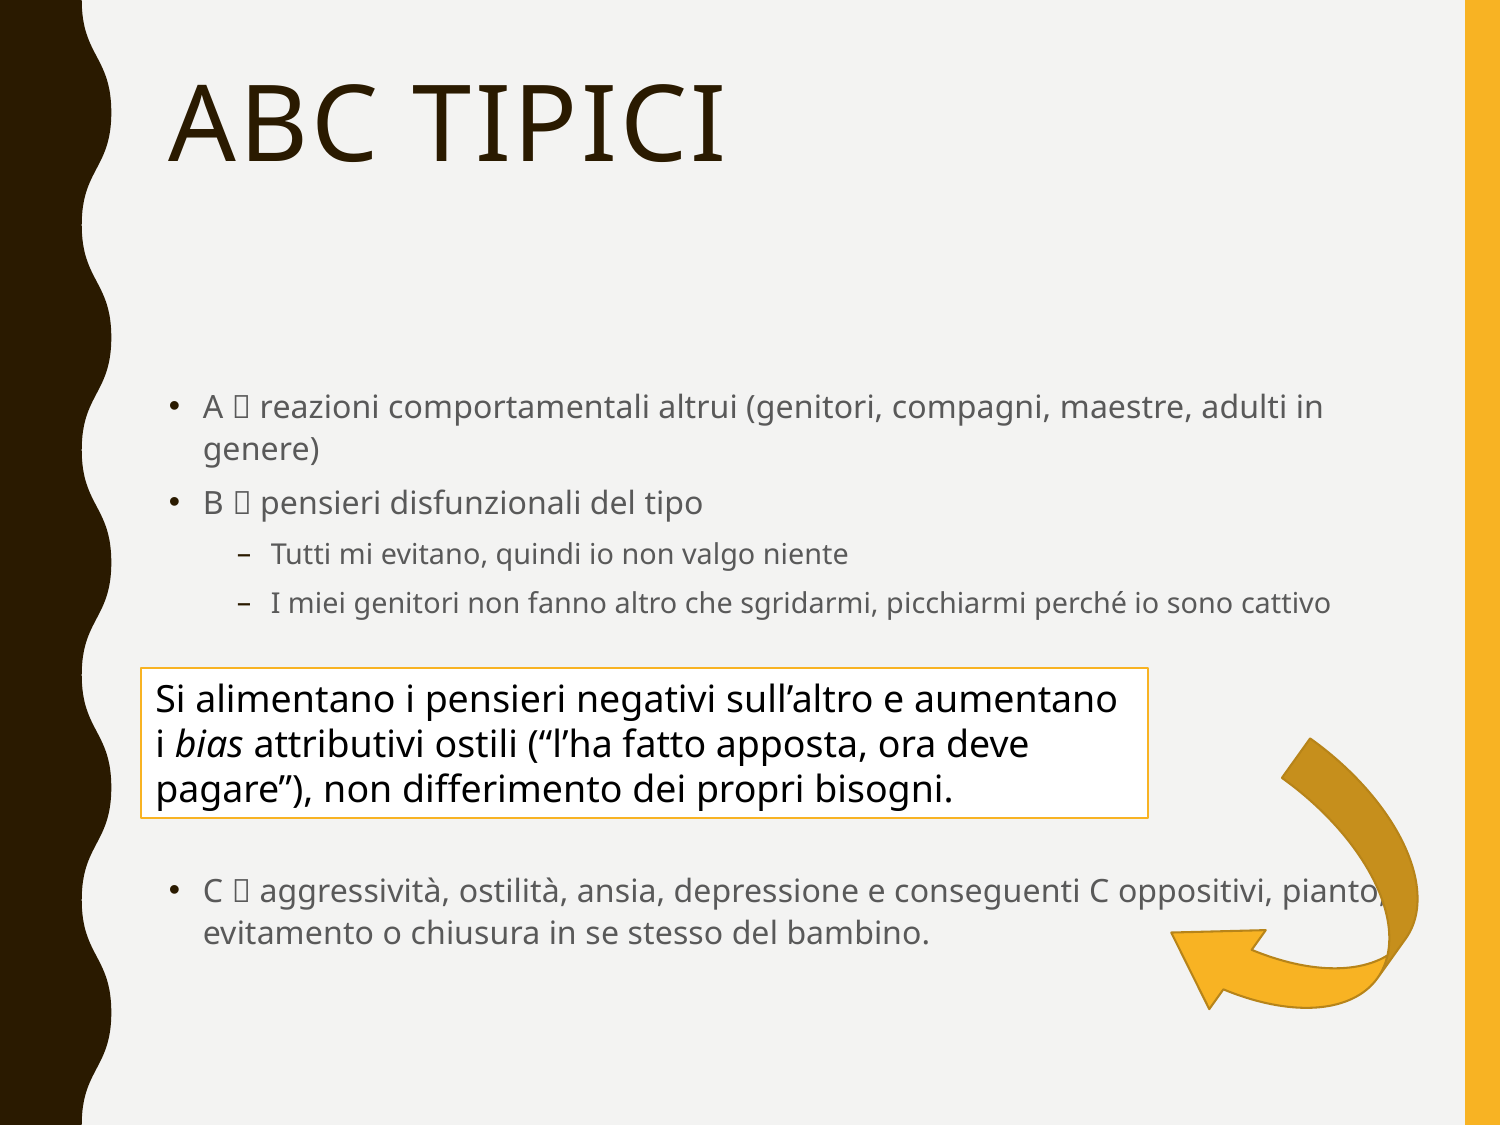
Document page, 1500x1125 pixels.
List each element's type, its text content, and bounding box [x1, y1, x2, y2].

text_box [1170, 737, 1419, 1011]
list A  reazioni comportamentali altrui (genitori, compagni, maestre, adulti in genere) B  pensieri disfunzionali del tipo Tutti mi evitano, quindi io non valgo niente I miei genitori non fanno altro che sgridarmi, picchiarmi perché io sono cattivo C  aggressività, ostilità, ansia, depressione e conseguenti C oppositivi, pianto, evitamento o chiusura in se stesso del bambino. [154, 375, 1407, 965]
title ABC tipici [154, 62, 1407, 308]
text_box Si alimentano i pensieri negativi sull’altro e aumentano i bias attributivi ostili (“l’ha fatto apposta, ora deve pagare”), non differimento dei propri bisogni. [140, 667, 1149, 819]
